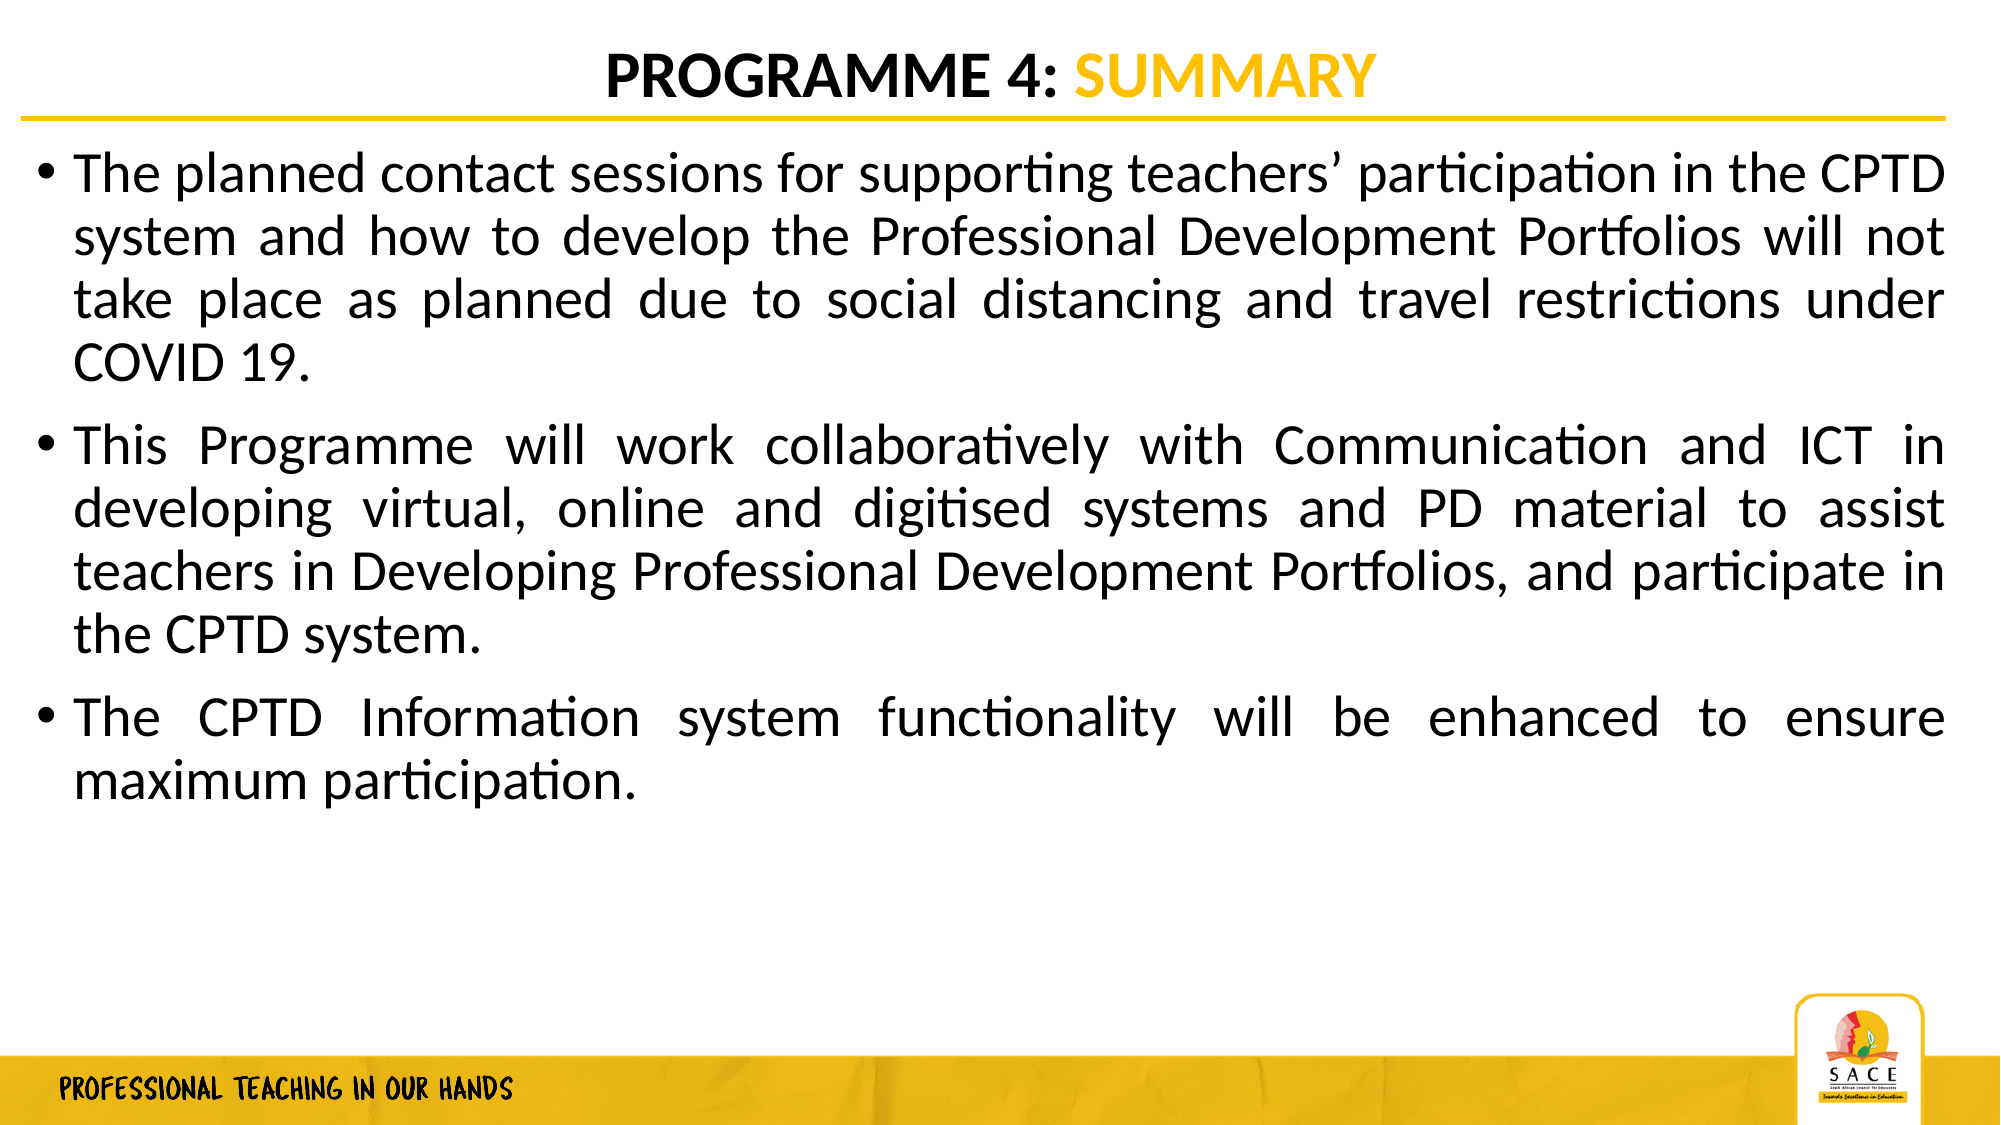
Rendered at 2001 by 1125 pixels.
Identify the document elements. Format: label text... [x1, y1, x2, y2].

list The planned contact sessions for supporting teachers’ participation in the CPTD system and how to develop the Professional Development Portfolios will not take place as planned due to social distancing and travel restrictions under COVID 19. This Programme will work collaboratively with Communication and ICT in developing virtual, online and digitised systems and PD material to assist teachers in Developing Professional Development Portfolios, and participate in the CPTD system. The CPTD Information system functionality will be enhanced to ensure maximum participation. [21, 134, 1963, 924]
picture [0, 974, 2000, 1125]
slide_number 12 [1924, 1042, 1996, 1103]
title PROGRAMME 4: SUMMARY [4, 6, 1979, 145]
